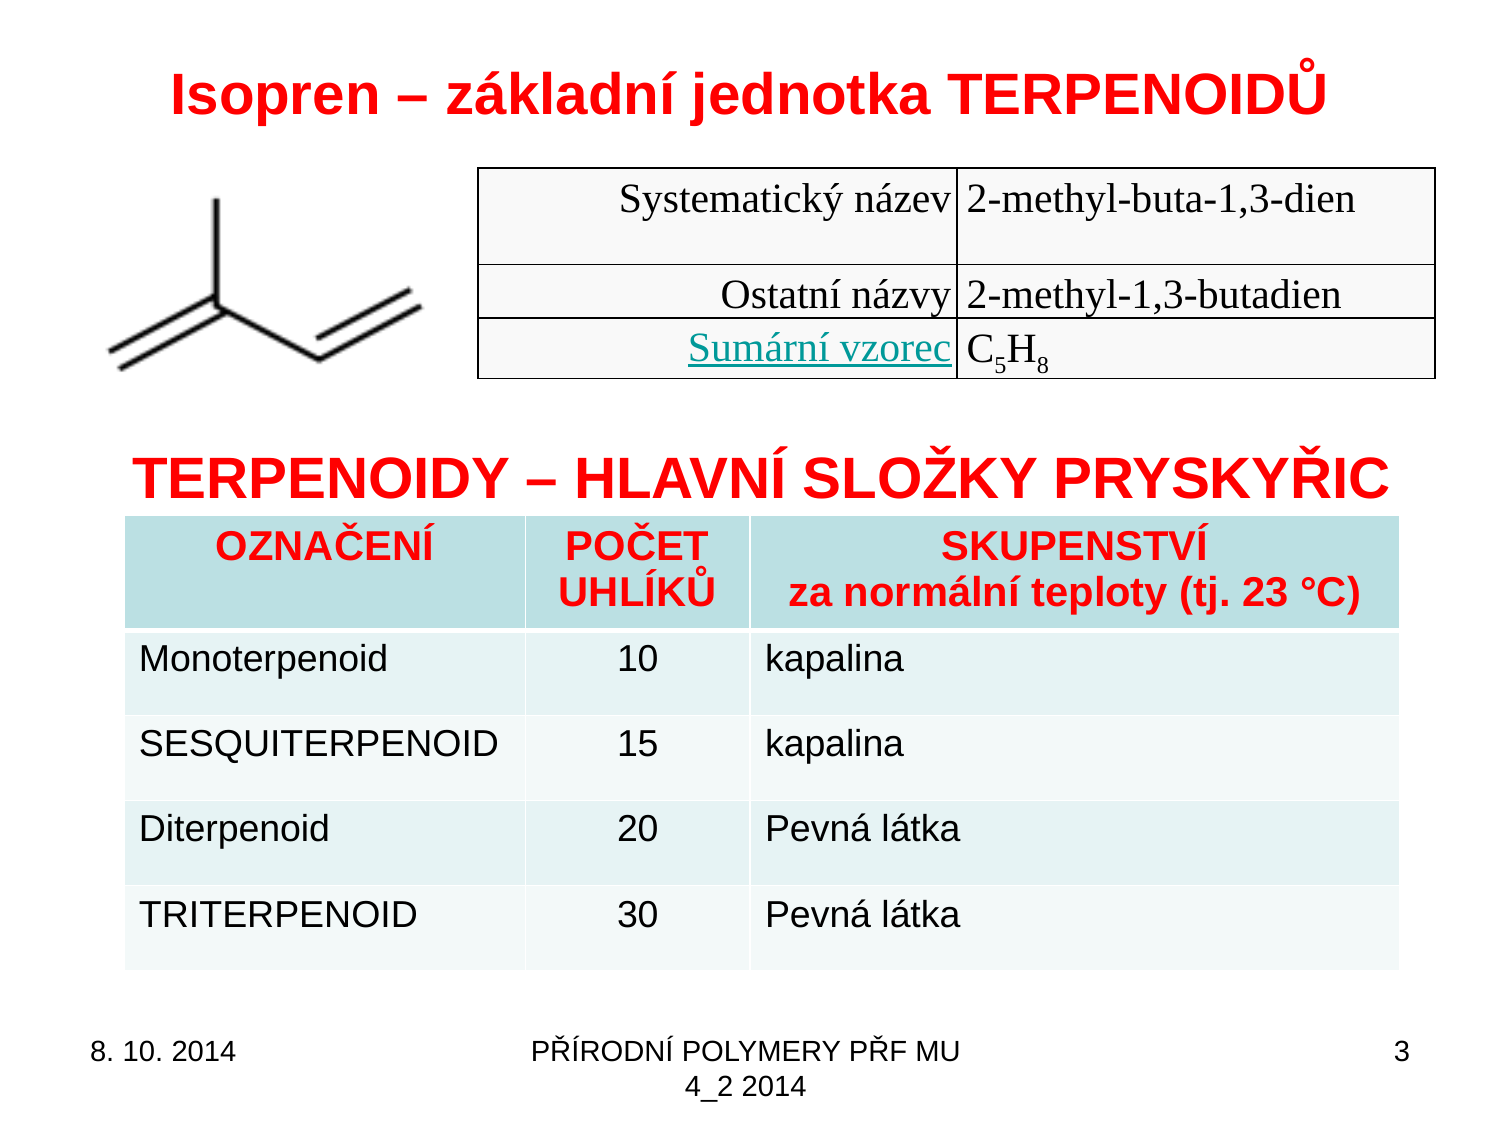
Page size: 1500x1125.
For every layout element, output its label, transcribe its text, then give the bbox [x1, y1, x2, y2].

slide_number 8. 10. 2014 [74, 1024, 426, 1103]
title Isopren – základní jednotka TERPENOIDŮ [74, 44, 1426, 138]
table_cell Pevná látka [751, 801, 1399, 885]
table_cell 2-methyl-1,3-butadien [958, 265, 1434, 317]
table_cell 10 [526, 633, 749, 715]
table_cell Sumární vzorec [482, 319, 956, 378]
table_cell Pevná látka [751, 886, 1399, 970]
slide_number 3 [1074, 1024, 1426, 1103]
table_header 2-methyl-buta-1,3-dien [958, 169, 1434, 264]
table_cell SESQUITERPENOID [125, 716, 525, 800]
table_cell TRITERPENOID [125, 886, 525, 970]
table_header SKUPENSTVÍ za normální teploty (tj. 23 °C) [751, 516, 1399, 628]
footer PŘÍRODNÍ POLYMERY PŘF MU 4_2 2014 [512, 1024, 988, 1103]
table_cell 30 [526, 886, 749, 970]
table_cell 15 [526, 716, 749, 800]
table_header POČET UHLÍKŮ [526, 516, 749, 628]
table_cell kapalina [751, 633, 1399, 715]
table_header OZNAČENÍ [125, 516, 525, 628]
table_cell 20 [526, 801, 749, 885]
table_cell kapalina [751, 716, 1399, 800]
text_box TERPENOIDY – HLAVNÍ SLOŽKY PRYSKYŘIC [112, 432, 1412, 518]
table_cell Ostatní názvy [482, 265, 956, 317]
table_header Systematický název [482, 169, 956, 264]
table_cell Diterpenoid [125, 801, 525, 885]
table_cell C5H8 [958, 319, 1434, 378]
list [52, 148, 479, 421]
table_cell Monoterpenoid [125, 633, 525, 715]
